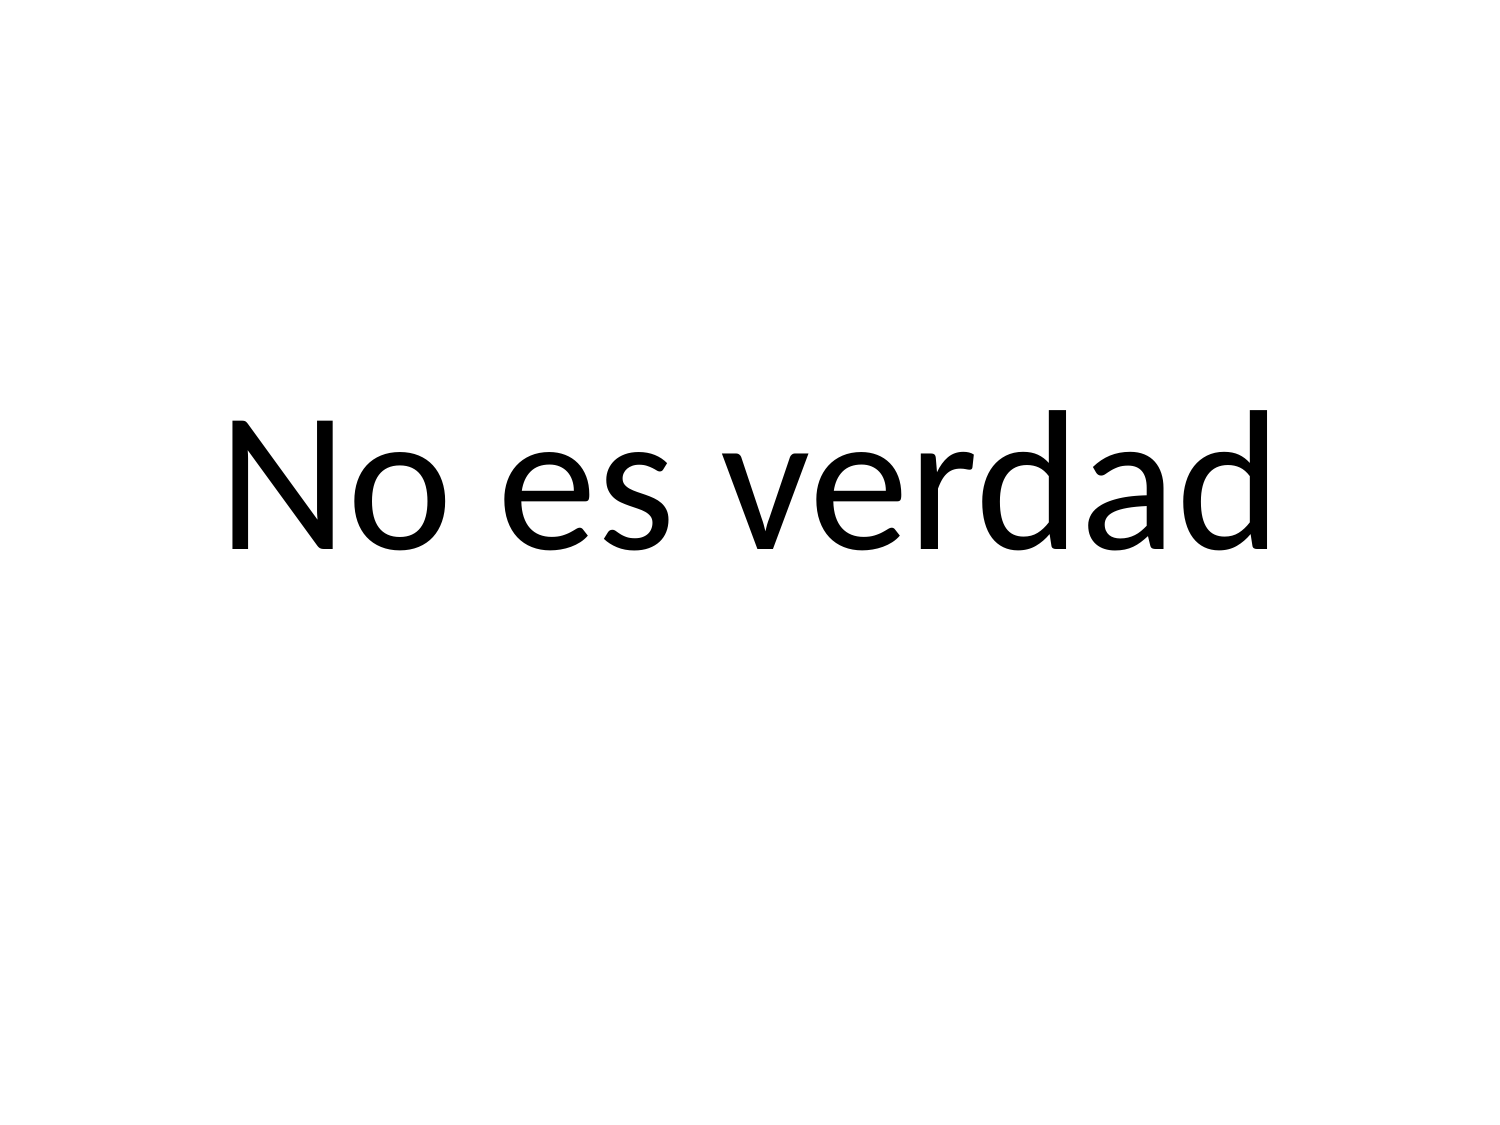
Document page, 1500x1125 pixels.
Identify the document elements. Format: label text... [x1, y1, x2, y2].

title No es verdad [112, 349, 1388, 591]
